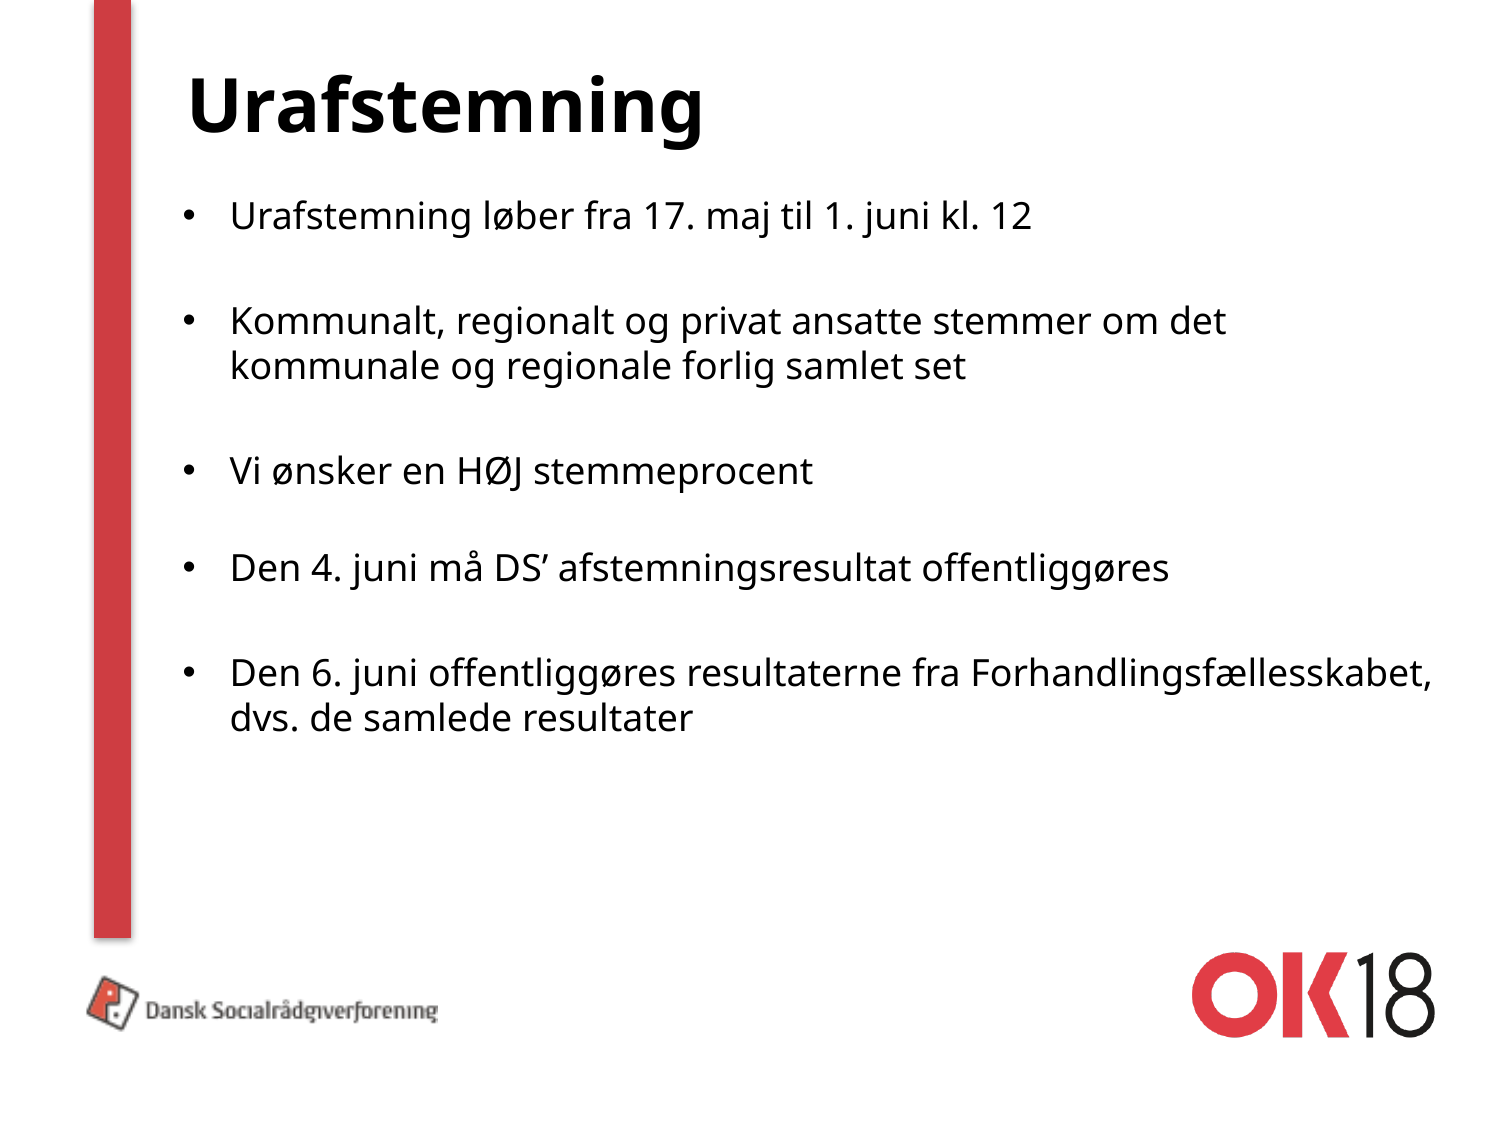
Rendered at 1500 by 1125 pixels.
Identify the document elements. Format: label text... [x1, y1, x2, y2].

title Urafstemning [171, 45, 1461, 161]
picture [83, 966, 438, 1034]
picture [951, 738, 1500, 1125]
list Urafstemning løber fra 17. maj til 1. juni kl. 12 Kommunalt, regionalt og privat ansatte stemmer om det kommunale og regionale forlig samlet set Vi ønsker en HØJ stemmeprocent Den 4. juni må DS’ afstemningsresultat offentliggøres Den 6. juni offentliggøres resultaterne fra Forhandlingsfællesskabet, dvs. de samlede resultater [167, 184, 1456, 900]
